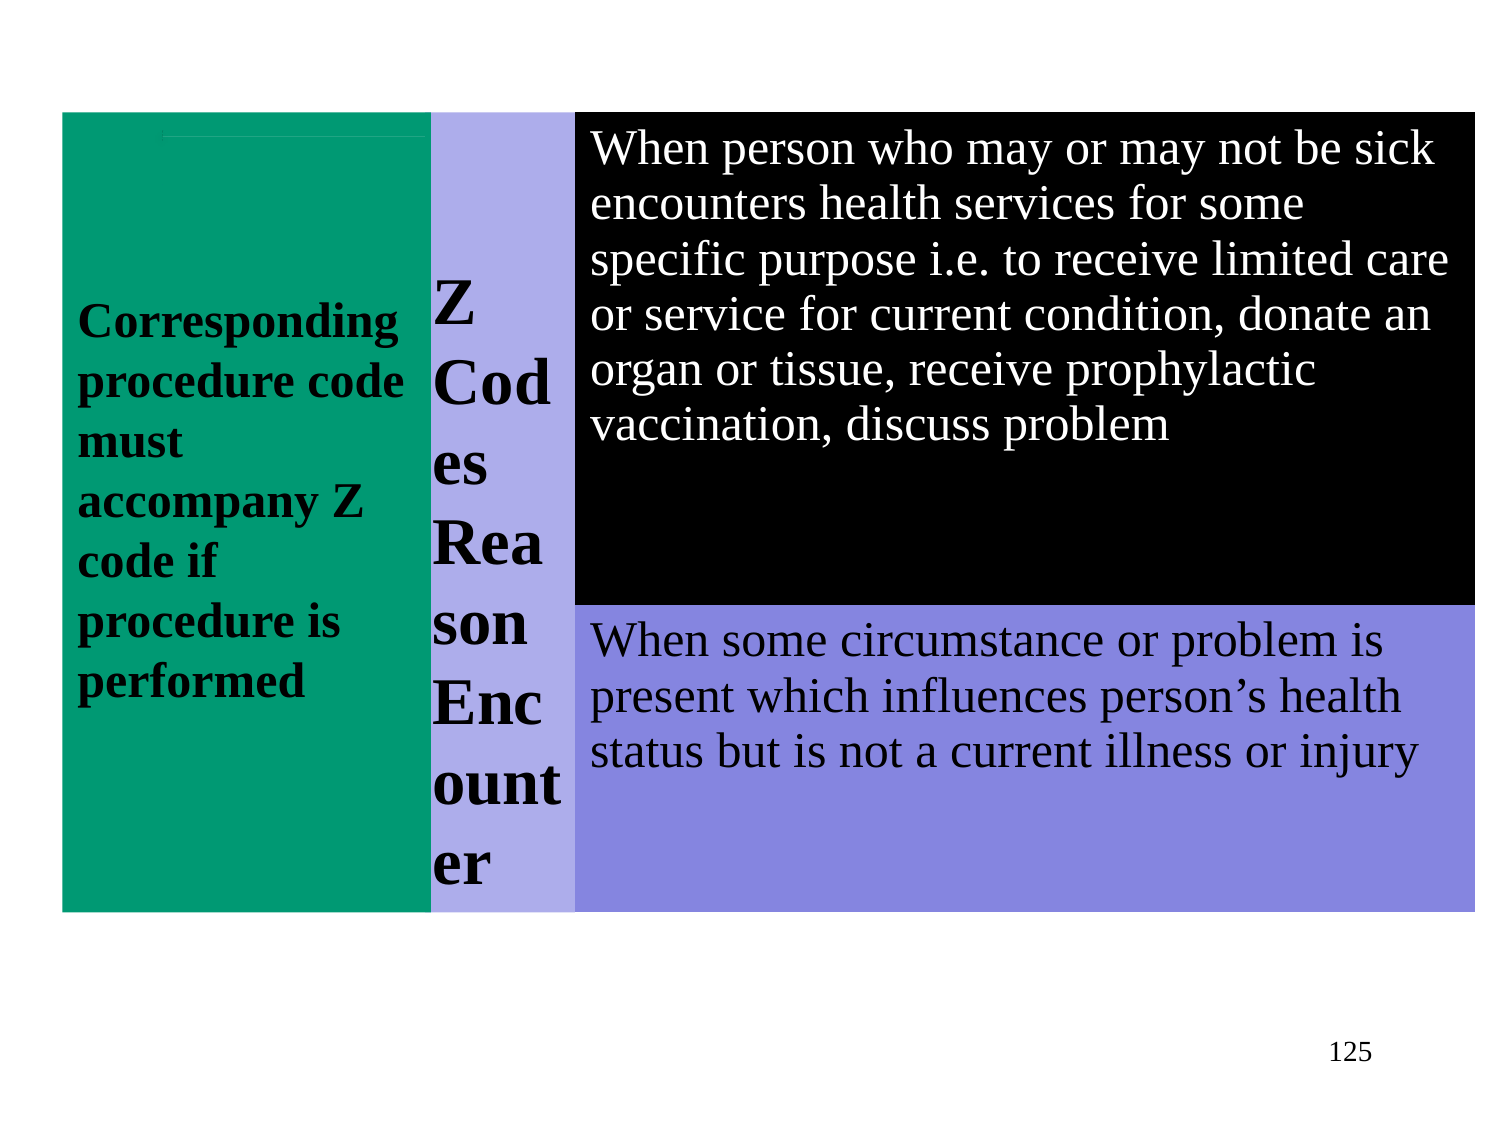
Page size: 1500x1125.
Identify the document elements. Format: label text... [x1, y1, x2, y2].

slide_number 125 [1074, 1024, 1388, 1101]
table_cell When some circumstance or problem is present which influences person’s health status but is not a current illness or injury [575, 605, 1475, 912]
title Z Codes Reason Encounter [432, 112, 576, 913]
list Corresponding procedure code must accompany Z code if procedure is performed [62, 112, 432, 913]
table_header When person who may or may not be sick encounters health services for some specific purpose i.e. to receive limited care or service for current condition, donate an organ or tissue, receive prophylactic vaccination, discuss problem [575, 112, 1475, 605]
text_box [162, 112, 426, 209]
